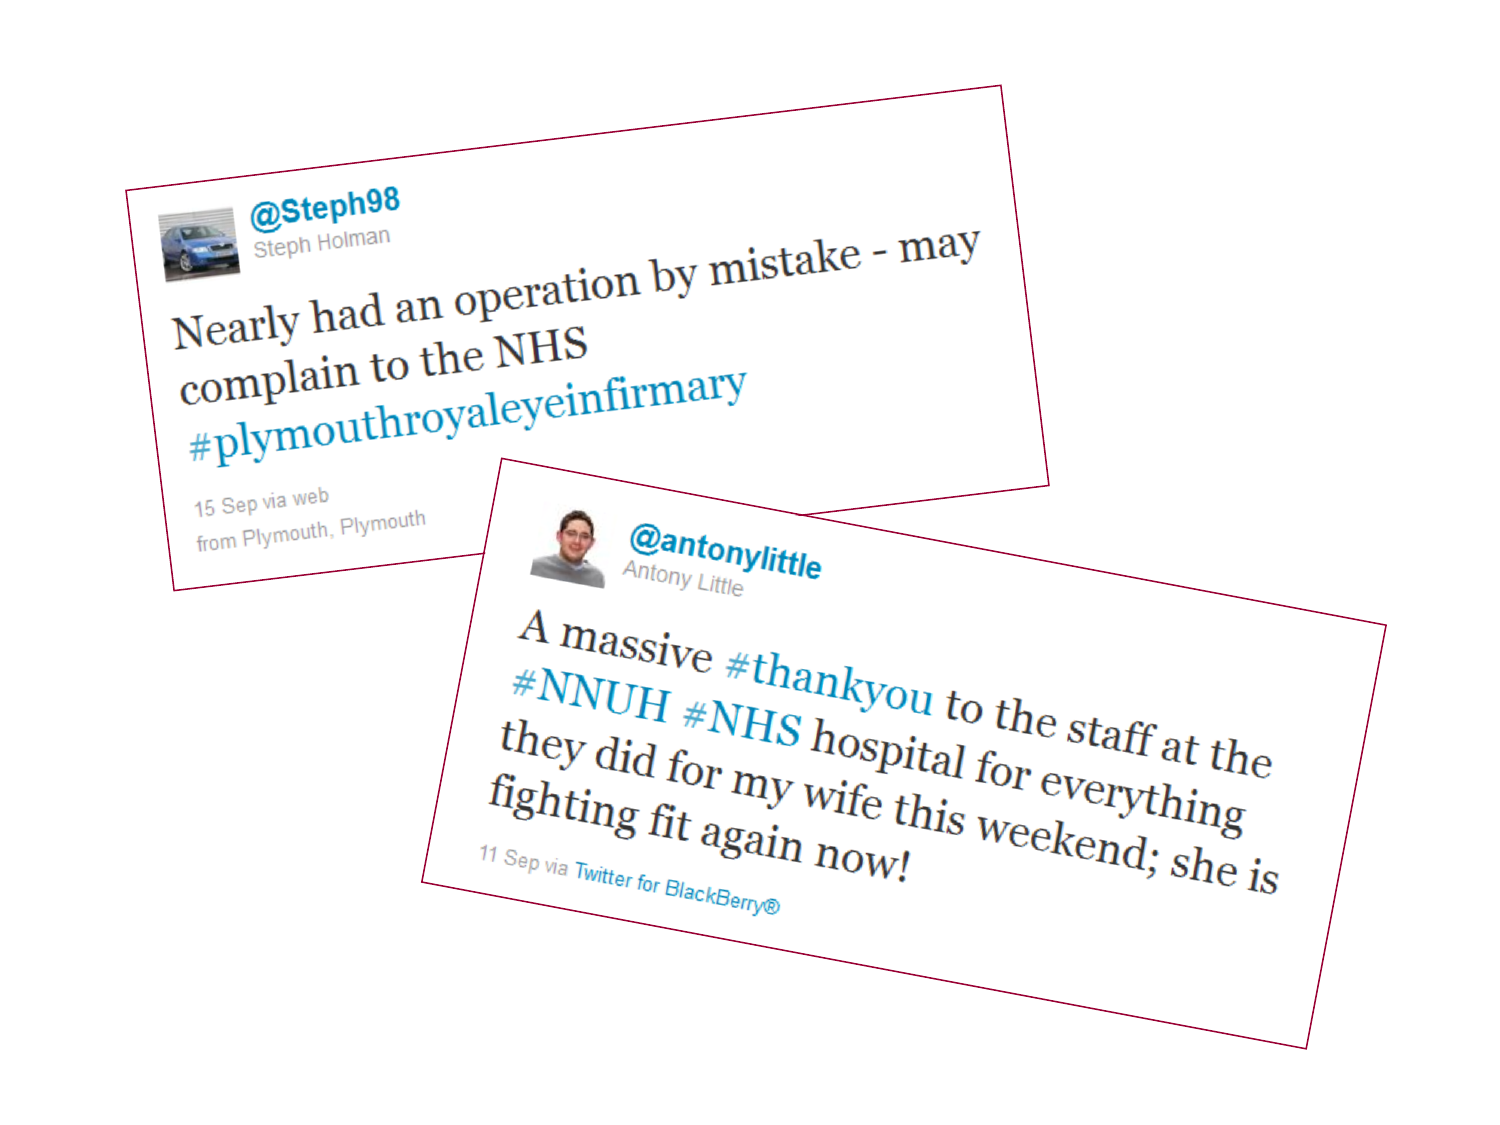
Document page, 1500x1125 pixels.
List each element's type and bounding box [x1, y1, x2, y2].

picture [128, 88, 1384, 1047]
